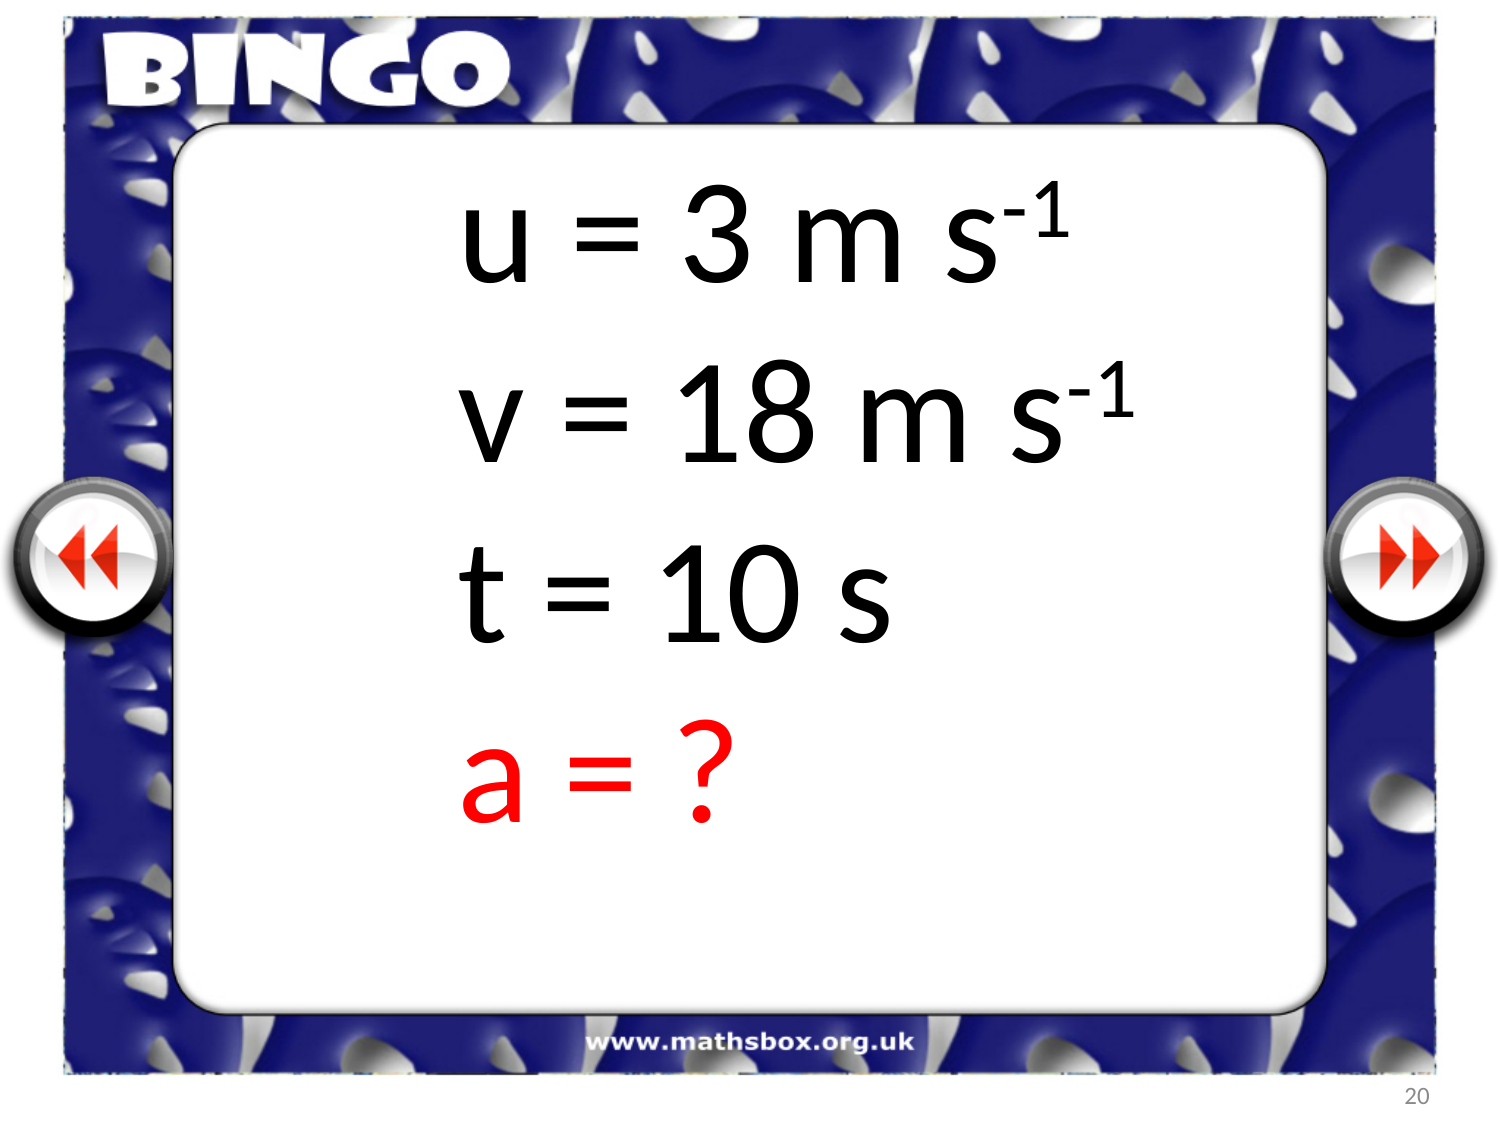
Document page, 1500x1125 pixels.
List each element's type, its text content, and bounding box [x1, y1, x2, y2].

slide_number 20 [1094, 1065, 1445, 1125]
picture [0, 0, 1498, 1125]
text_box u = 3 m s-1 v = 18 m s-1 t = 10 s a = ? [442, 277, 1329, 861]
text_box [194, 125, 1353, 277]
